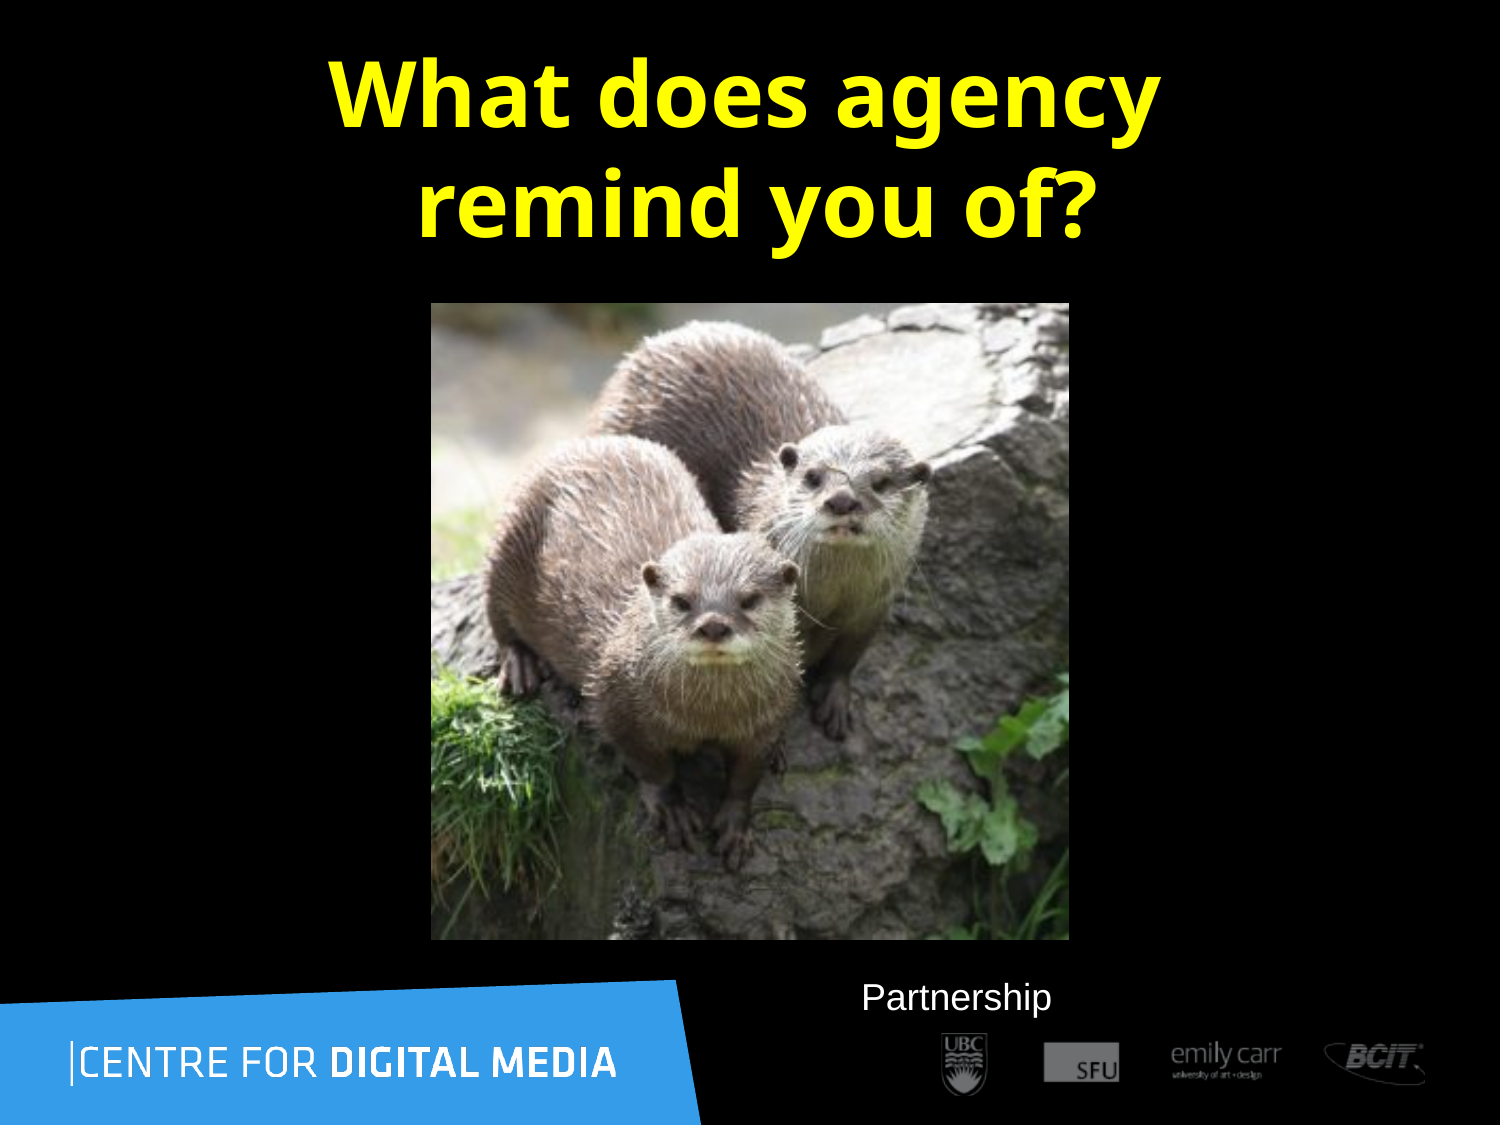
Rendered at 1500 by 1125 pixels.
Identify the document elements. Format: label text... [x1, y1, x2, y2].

text_box Partnership [846, 965, 1068, 1026]
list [427, 302, 1069, 940]
title What does agency remind you of? [89, 21, 1425, 271]
